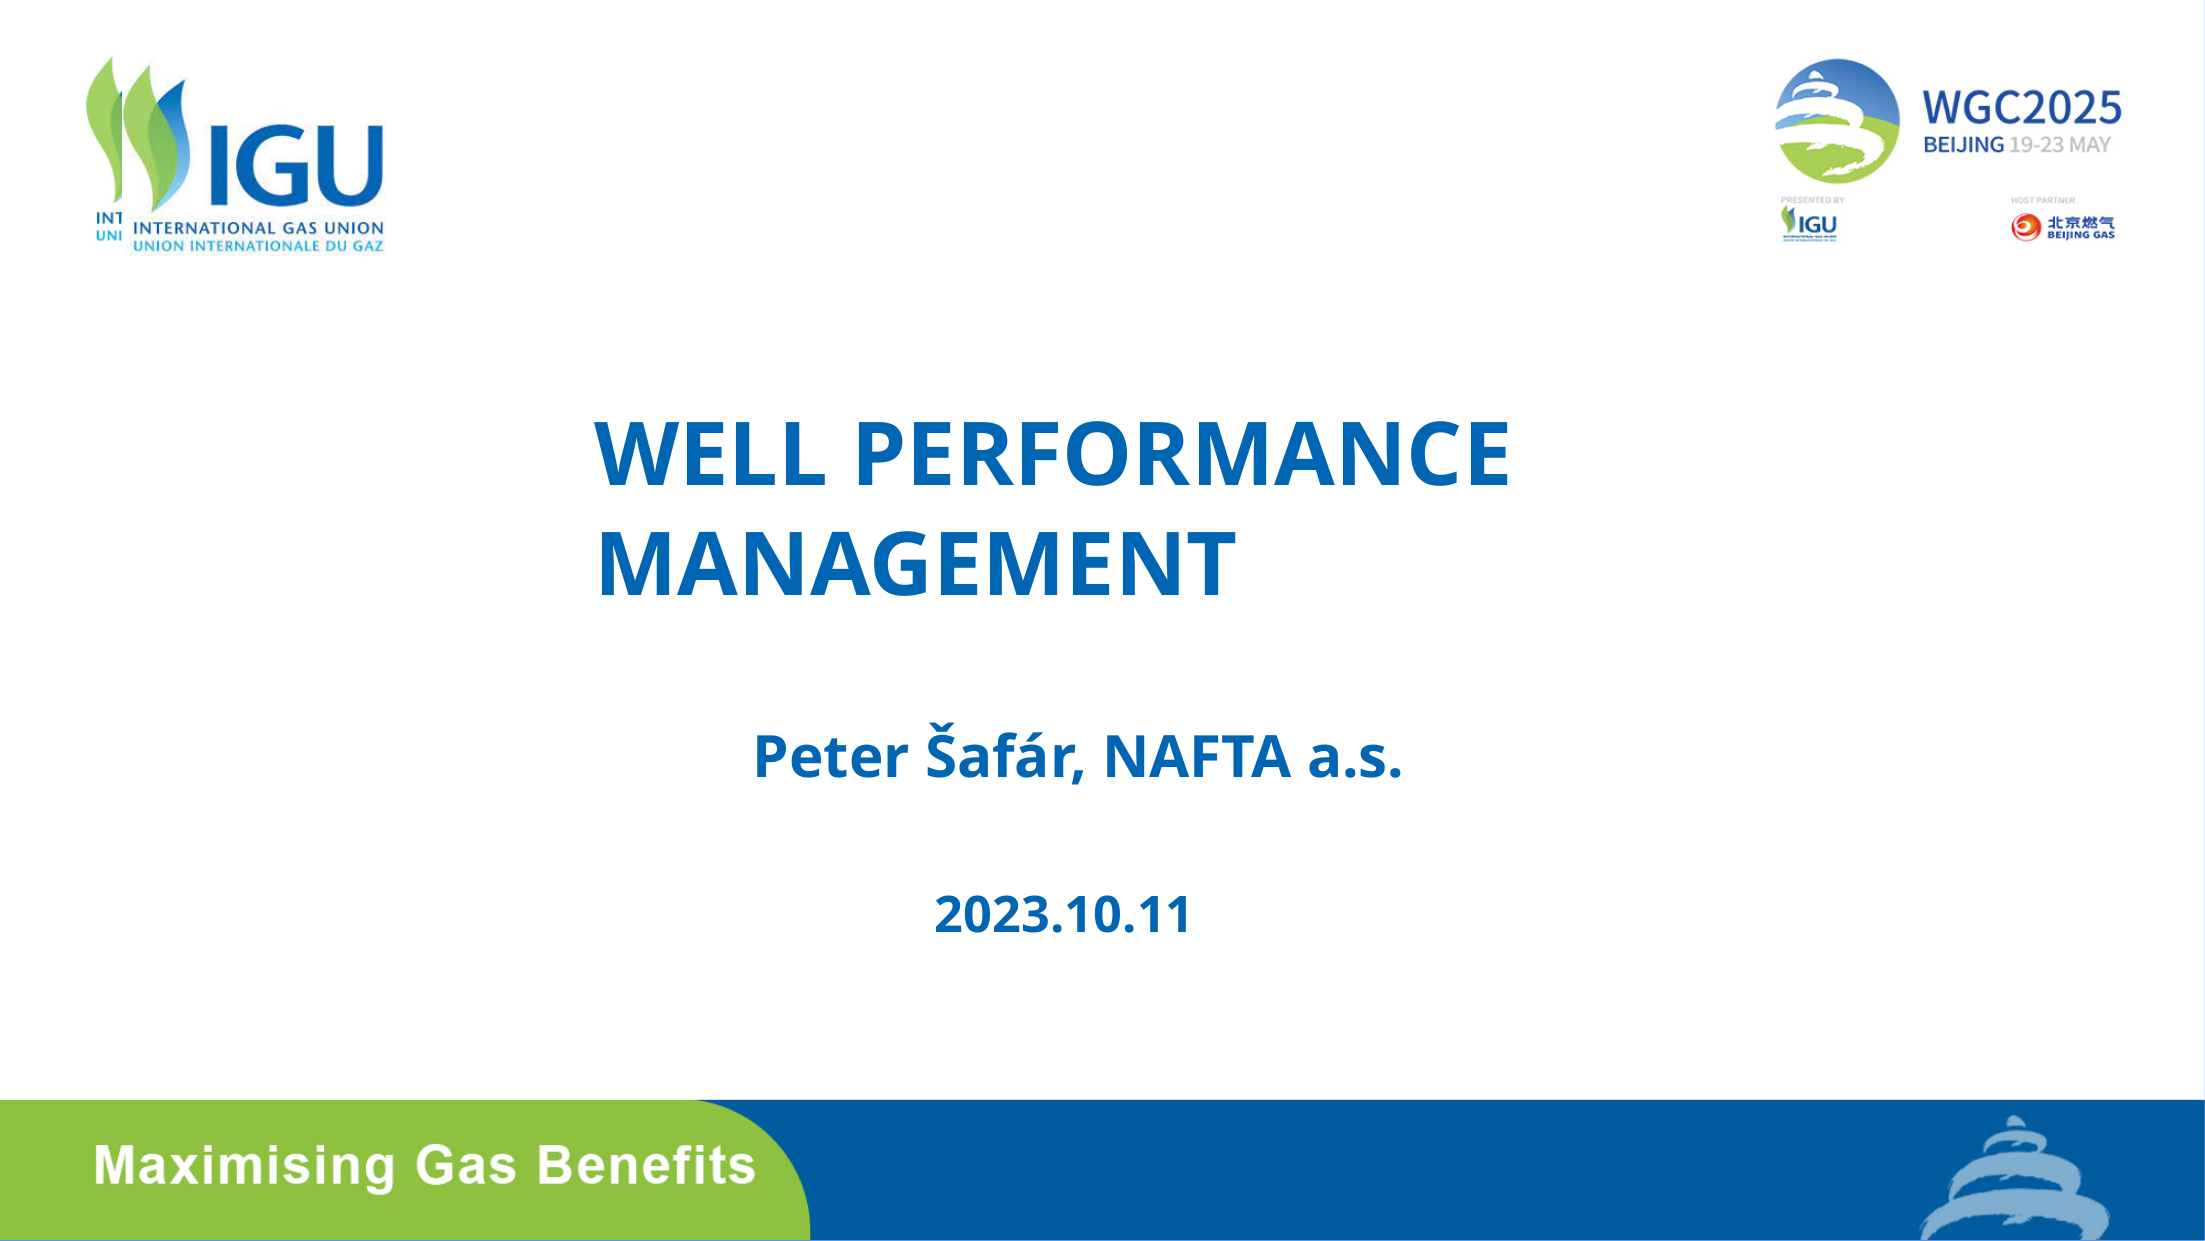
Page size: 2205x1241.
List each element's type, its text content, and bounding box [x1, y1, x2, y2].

subtitle 2023.10.11 [919, 873, 1283, 950]
title WELL PERFORMANCE MANAGEMENT [579, 382, 1624, 621]
picture [0, 0, 2205, 1240]
text_box Peter Šafár, NAFTA a.s. [738, 710, 1465, 788]
